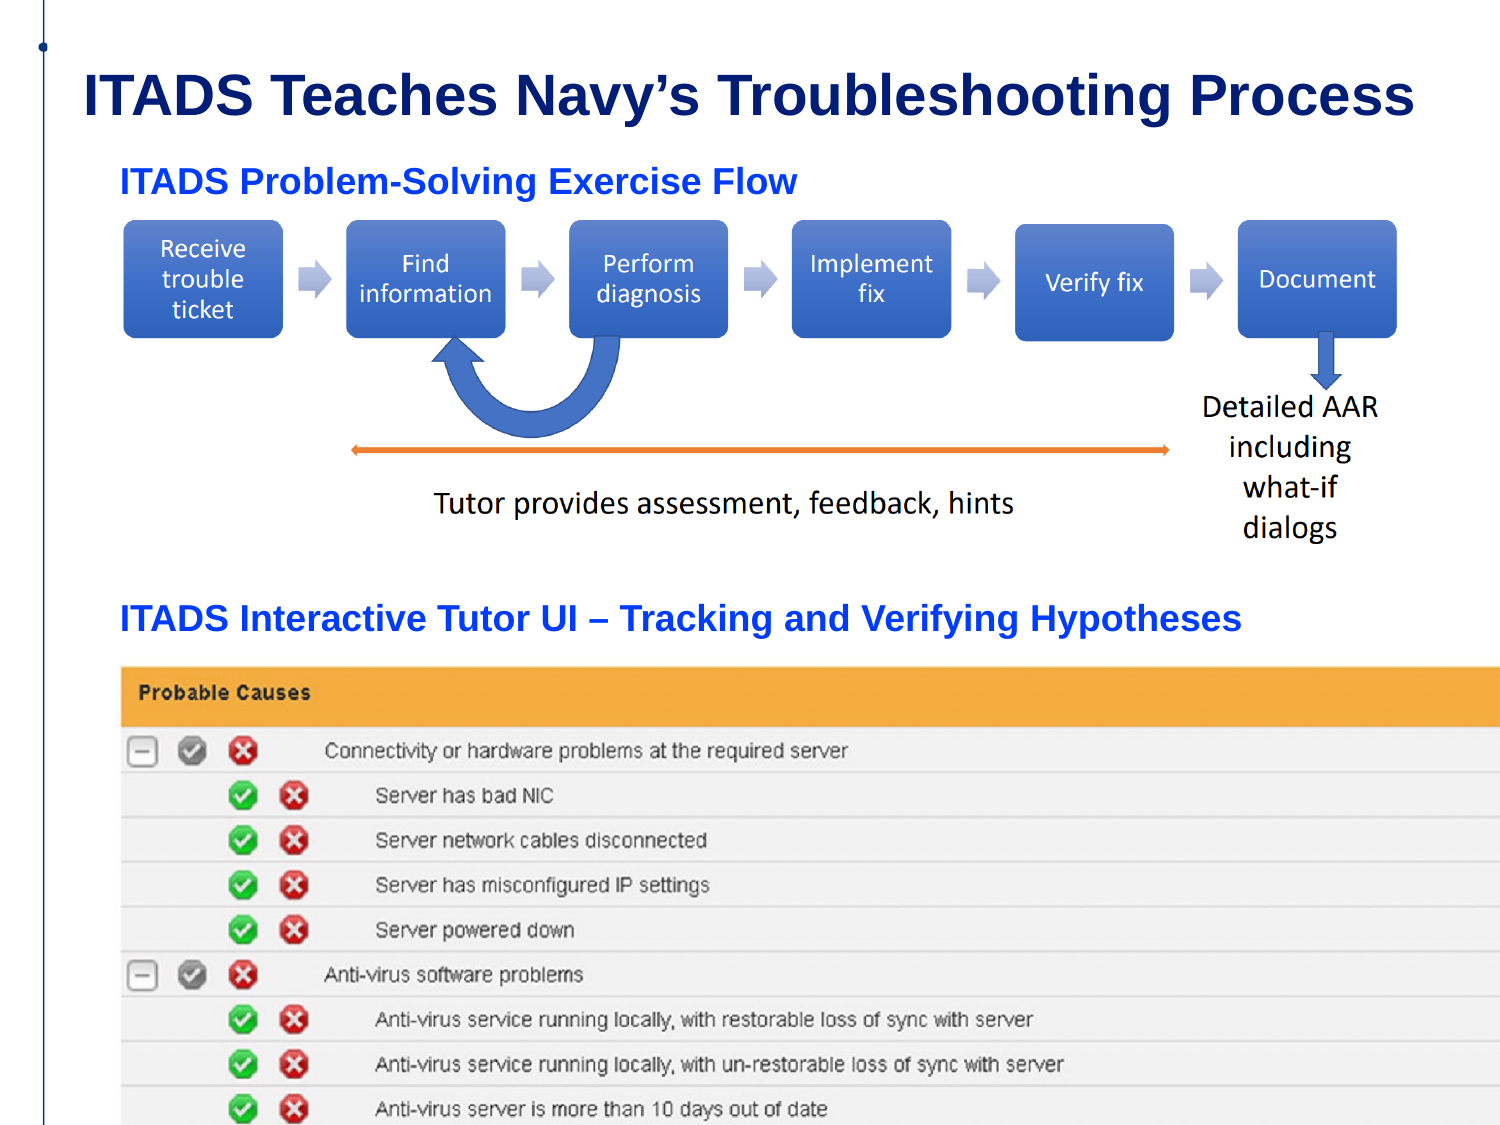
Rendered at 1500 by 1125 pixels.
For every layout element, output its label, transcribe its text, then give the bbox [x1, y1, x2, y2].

title ITADS Teaches Navy’s Troubleshooting Process [68, 37, 1463, 135]
text_box ITADS Problem-Solving Exercise Flow [105, 149, 830, 210]
picture [112, 658, 1500, 1125]
text_box ITADS Interactive Tutor UI – Tracking and Verifying Hypotheses [105, 586, 1377, 647]
picture [112, 198, 1405, 551]
picture [14, 0, 48, 1125]
